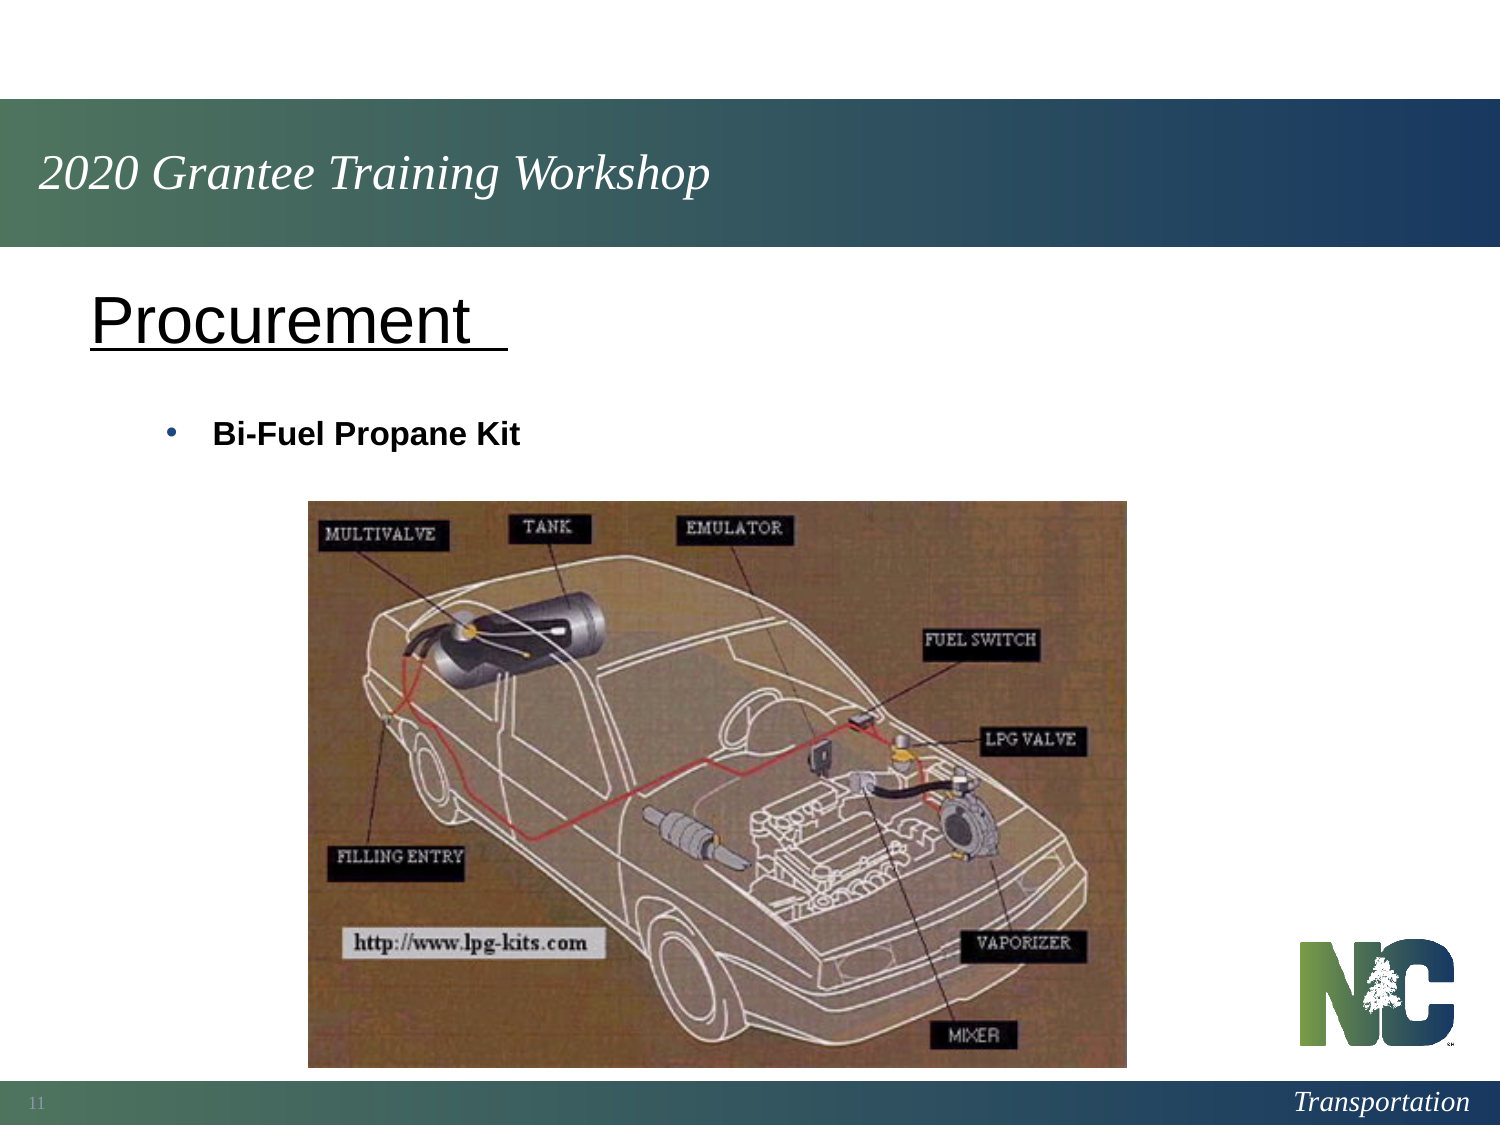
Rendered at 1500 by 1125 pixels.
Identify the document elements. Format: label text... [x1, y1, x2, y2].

picture [308, 501, 1127, 1068]
slide_number 11 [12, 1091, 351, 1114]
title 2020 Grantee Training Workshop [23, 100, 1477, 247]
picture [1300, 939, 1454, 1046]
text_box Procurement Bi-Fuel Propane Kit [75, 269, 1483, 779]
